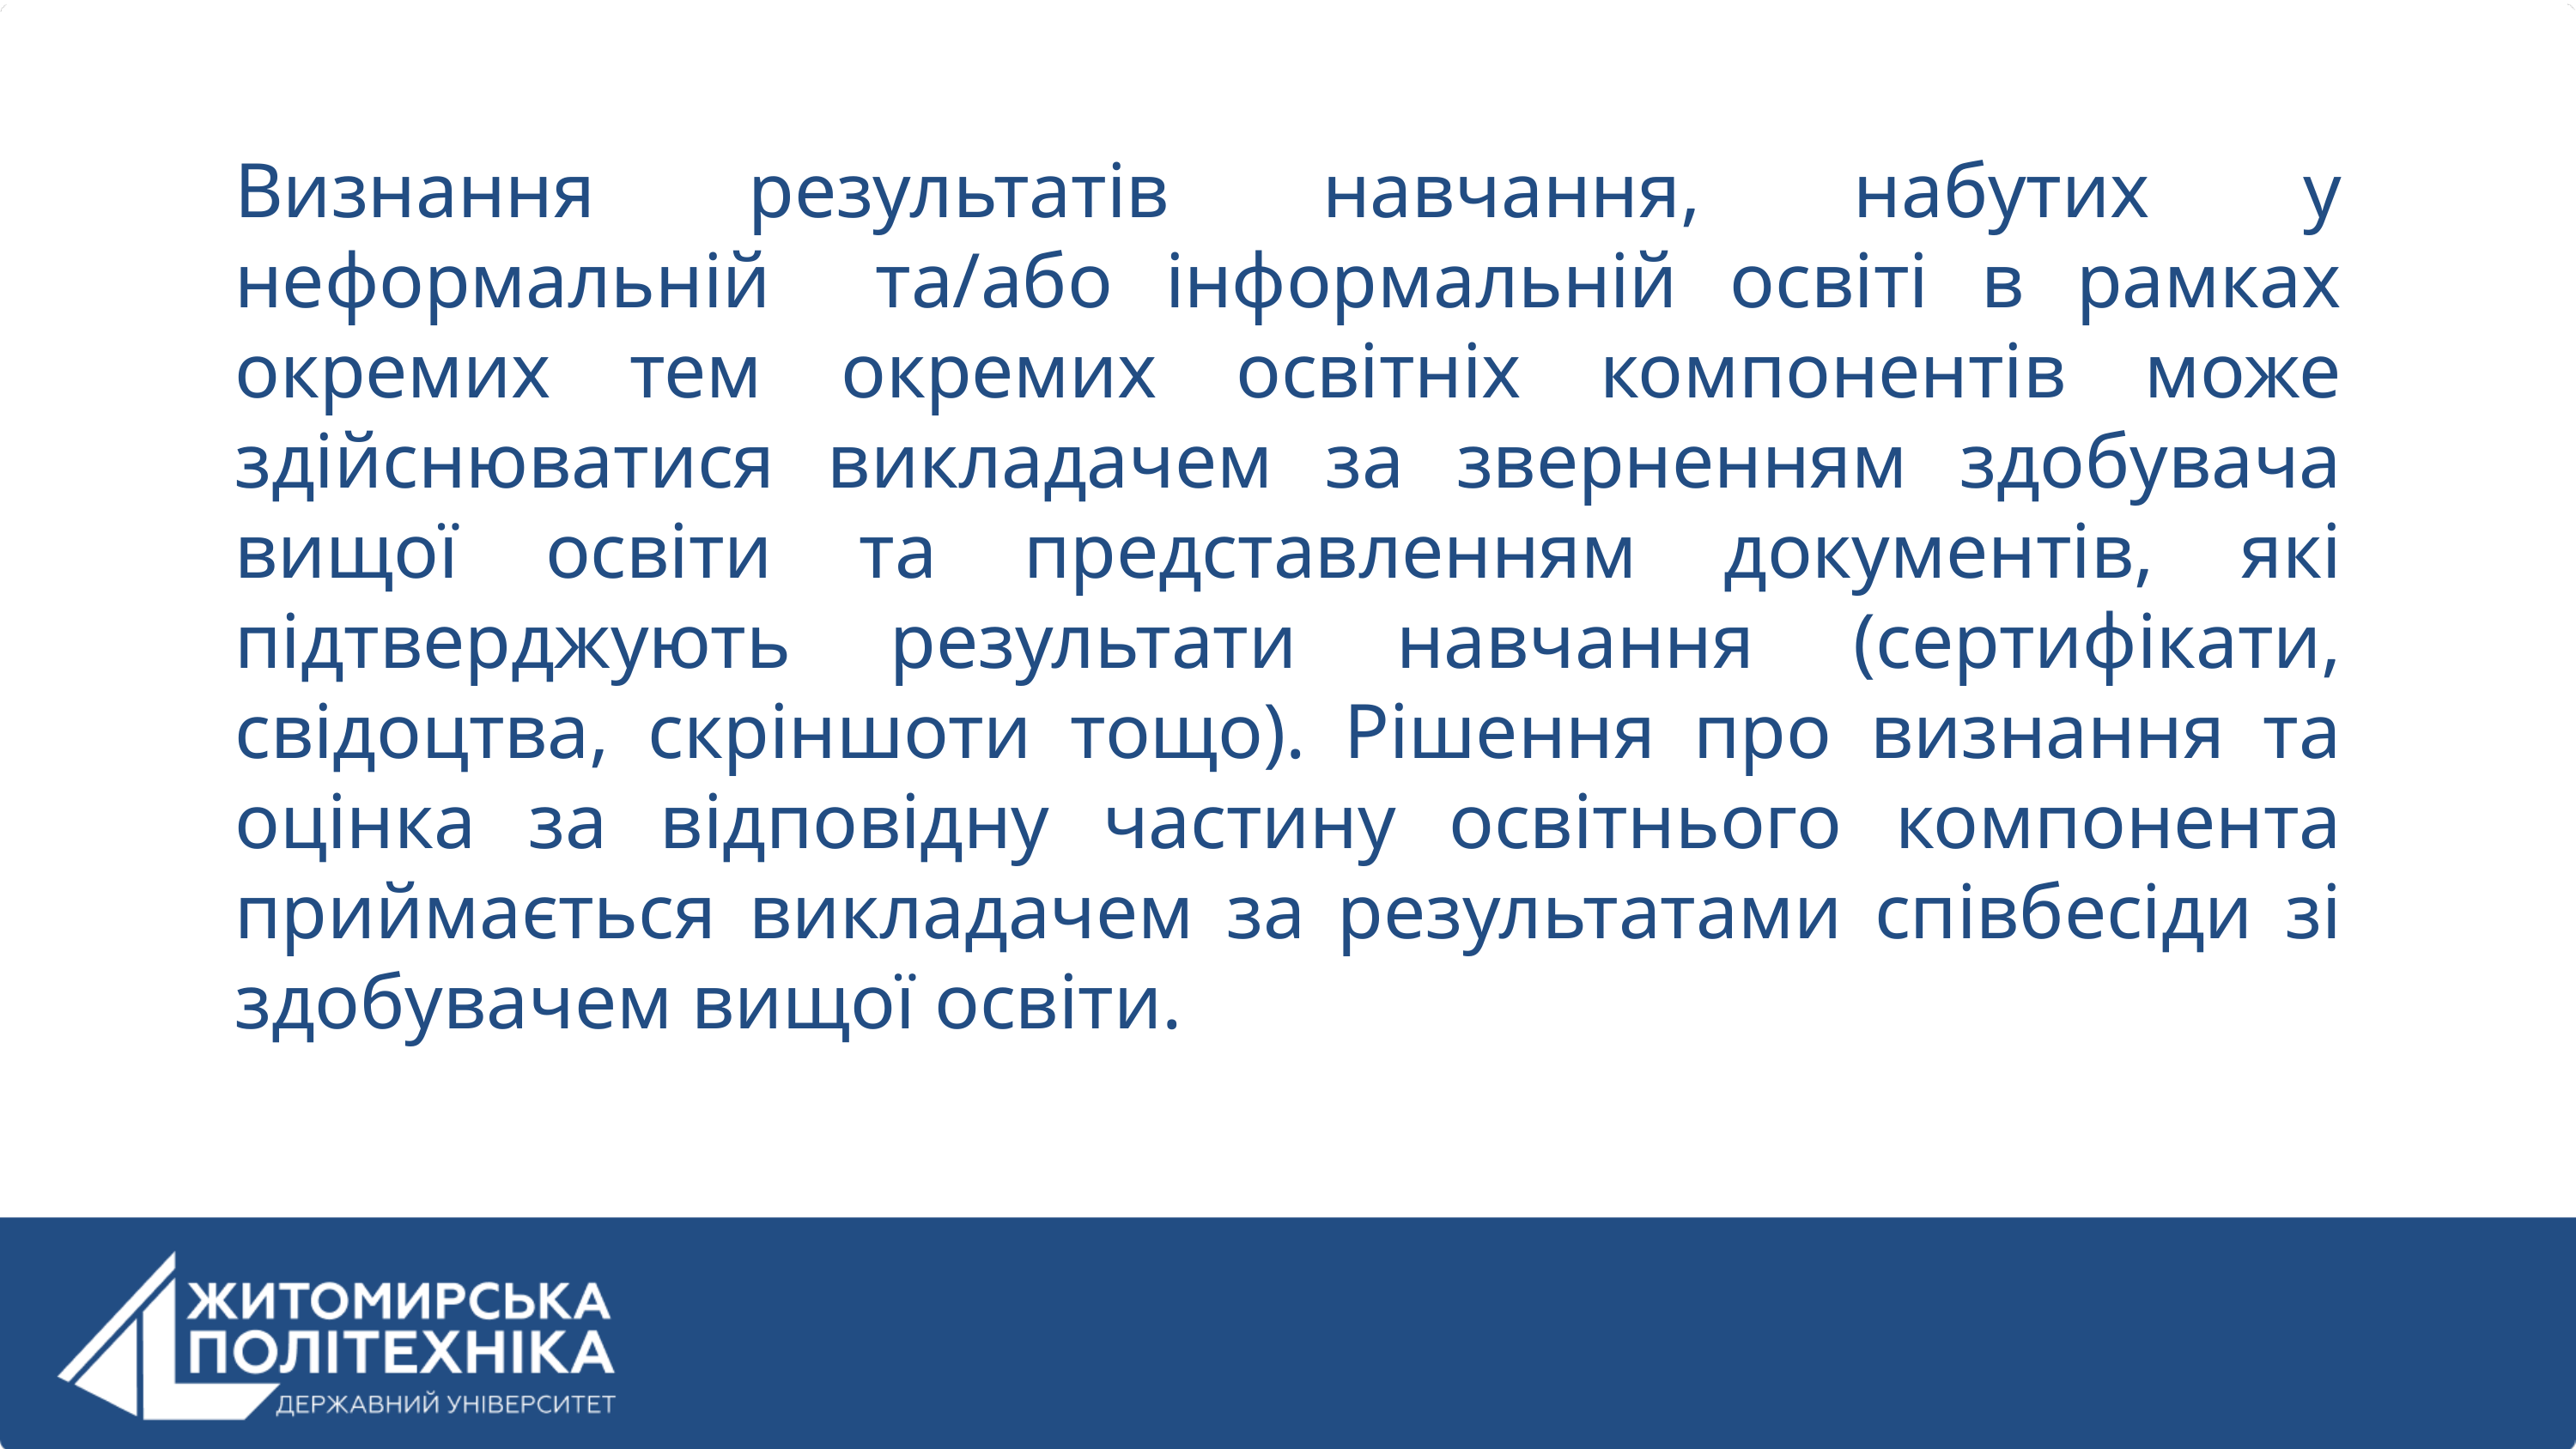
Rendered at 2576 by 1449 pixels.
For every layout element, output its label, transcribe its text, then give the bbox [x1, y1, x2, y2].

text_box [0, 3, 2576, 1449]
text_box Визнання результатів навчання, набутих у неформальній та/або інформальній освіті в рамках окремих тем окремих освітніх компонентів може здійснюватися викладачем за зверненням здобувача вищої освіти та представленням документів, які підтверджують результати навчання (сертифікати, свідоцтва, скріншоти тощо). Рішення про визнання та оцінка за відповідну частину освітнього компонента приймається викладачем за результатами співбесіди зі здобувачем вищої освіти. [234, 142, 2342, 1044]
